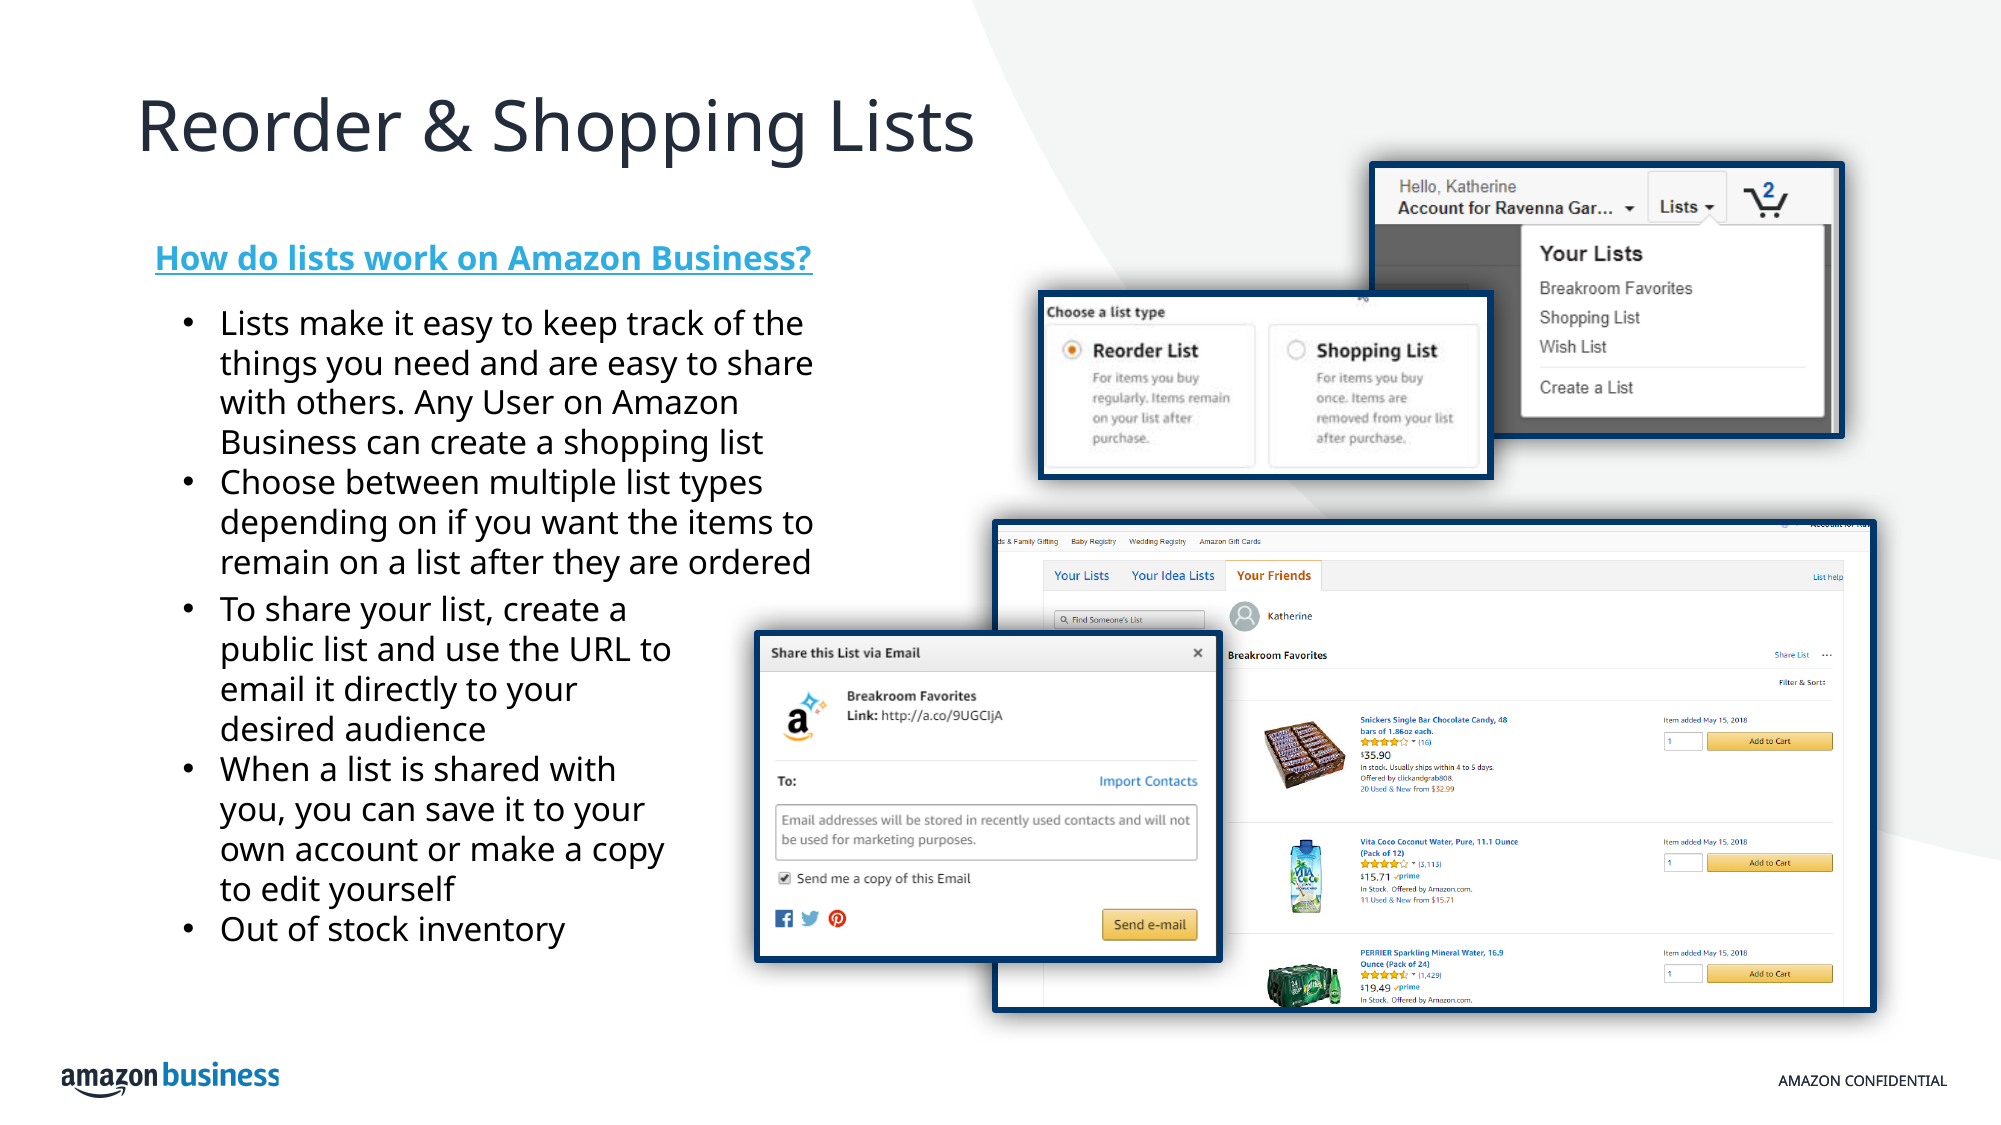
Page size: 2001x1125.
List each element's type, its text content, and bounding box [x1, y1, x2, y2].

picture [1044, 167, 1840, 474]
text_box To share your list, create a public list and use the URL to email it directly to your desired audience When a list is shared with you, you can save it to your own account or make a copy to edit yourself Out of stock inventory [139, 581, 700, 956]
picture [759, 524, 1871, 1008]
title Reorder & Shopping Lists [136, 72, 1861, 264]
text_box How do lists work on Amazon Business? Lists make it easy to keep track of the things you need and are easy to share with others. Any User on Amazon Business can create a shopping list Choose between multiple list types depending on if you want the items to remain on a list after they are ordered [139, 229, 833, 669]
